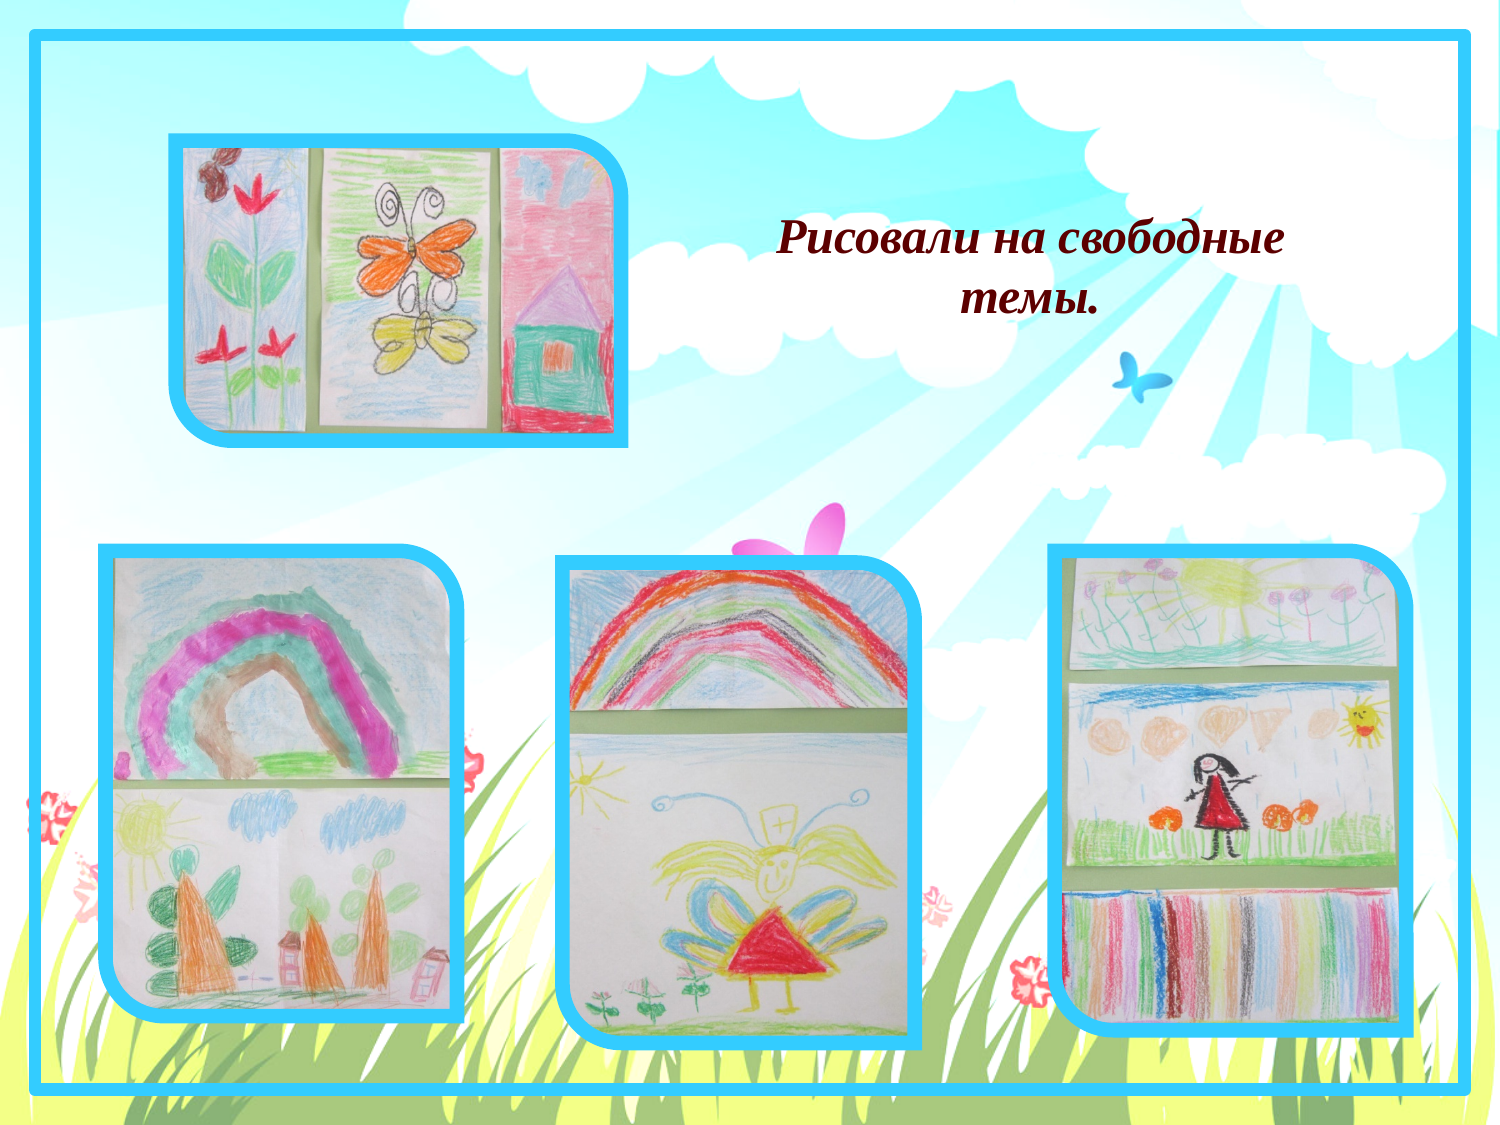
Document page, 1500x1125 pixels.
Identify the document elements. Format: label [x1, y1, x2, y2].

picture [0, 0, 1500, 1125]
text_box [34, 34, 1466, 1091]
